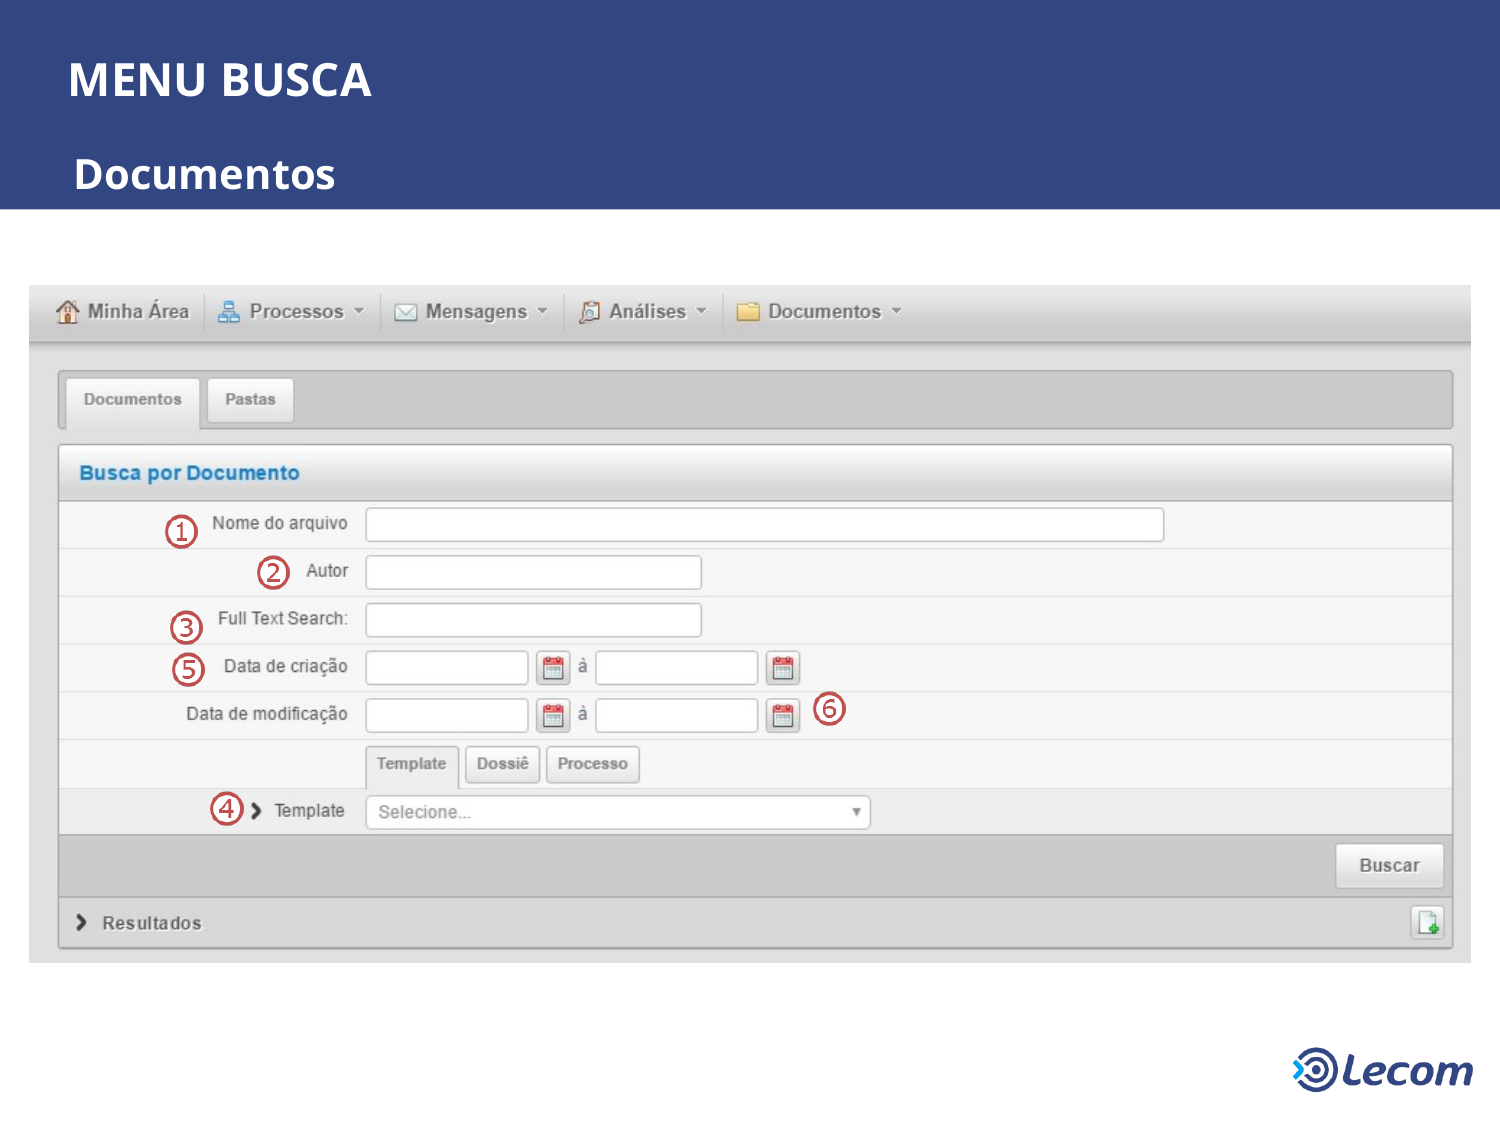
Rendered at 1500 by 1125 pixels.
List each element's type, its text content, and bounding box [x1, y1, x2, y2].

text_box Documentos : [58, 117, 1055, 205]
picture [29, 285, 1471, 963]
text_box MENU BUSCA [53, 42, 1283, 113]
picture [1293, 1046, 1473, 1093]
